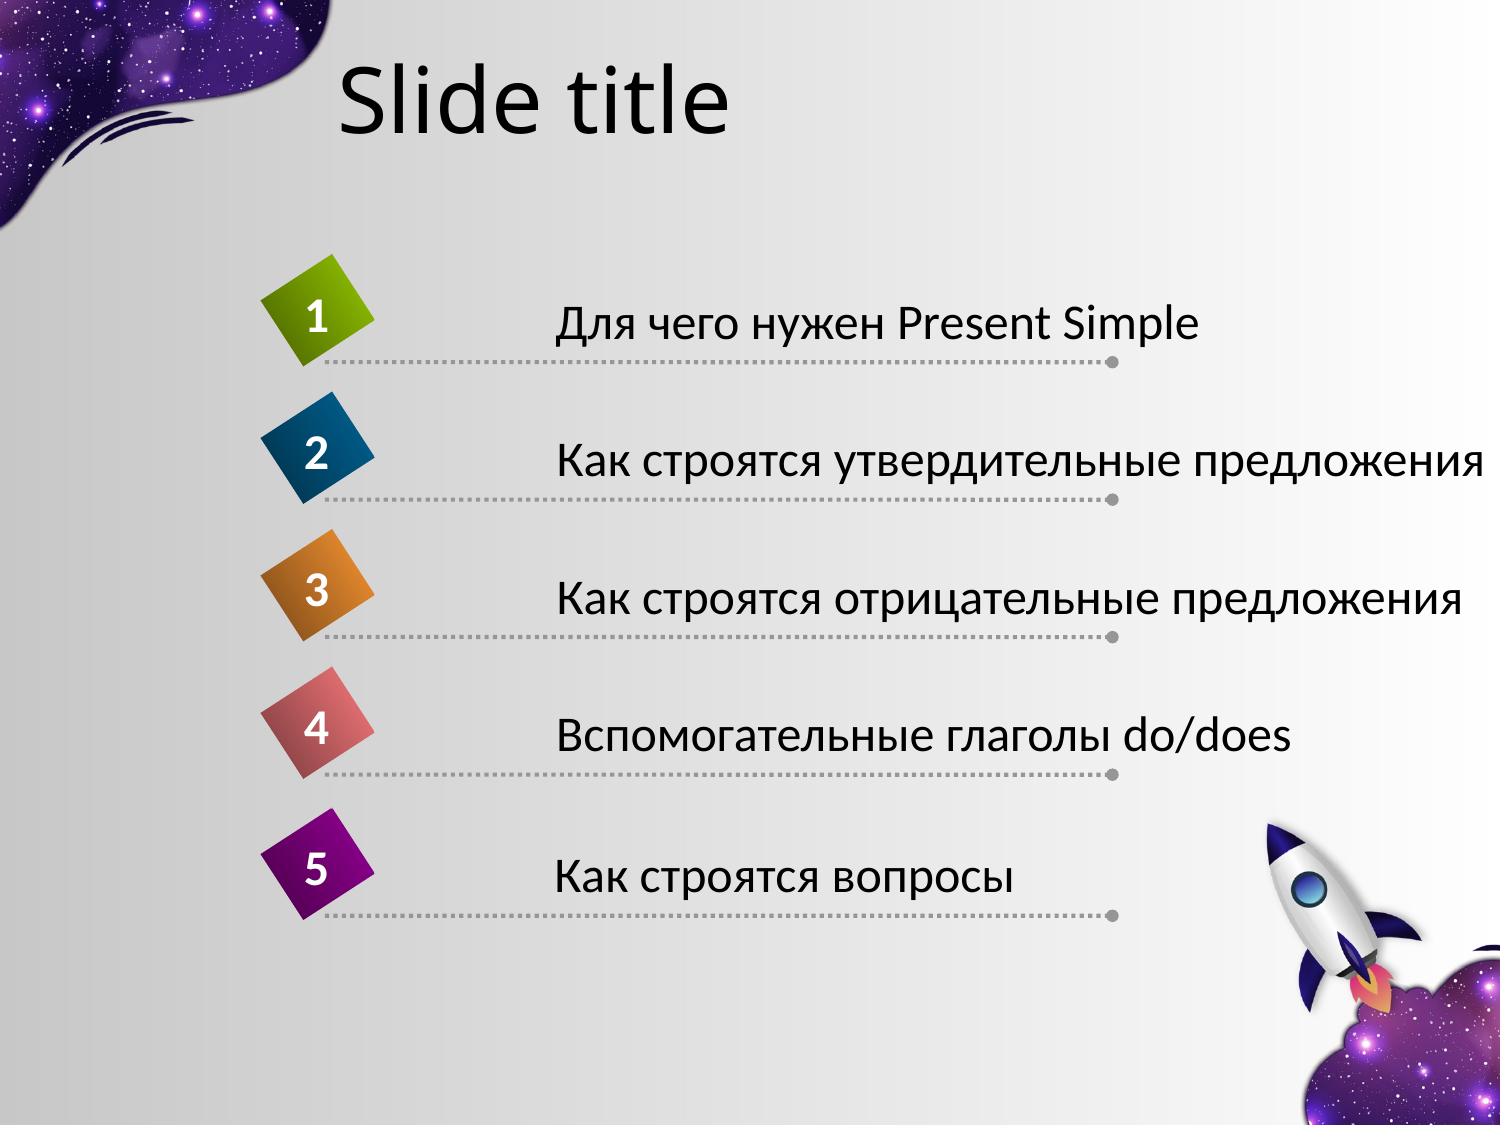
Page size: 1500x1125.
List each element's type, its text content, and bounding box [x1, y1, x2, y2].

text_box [274, 683, 1322, 775]
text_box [274, 408, 1500, 500]
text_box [274, 545, 1484, 638]
picture [0, 0, 1500, 1125]
title Slide title [322, 38, 1409, 170]
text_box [274, 270, 1219, 363]
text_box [274, 824, 1113, 916]
